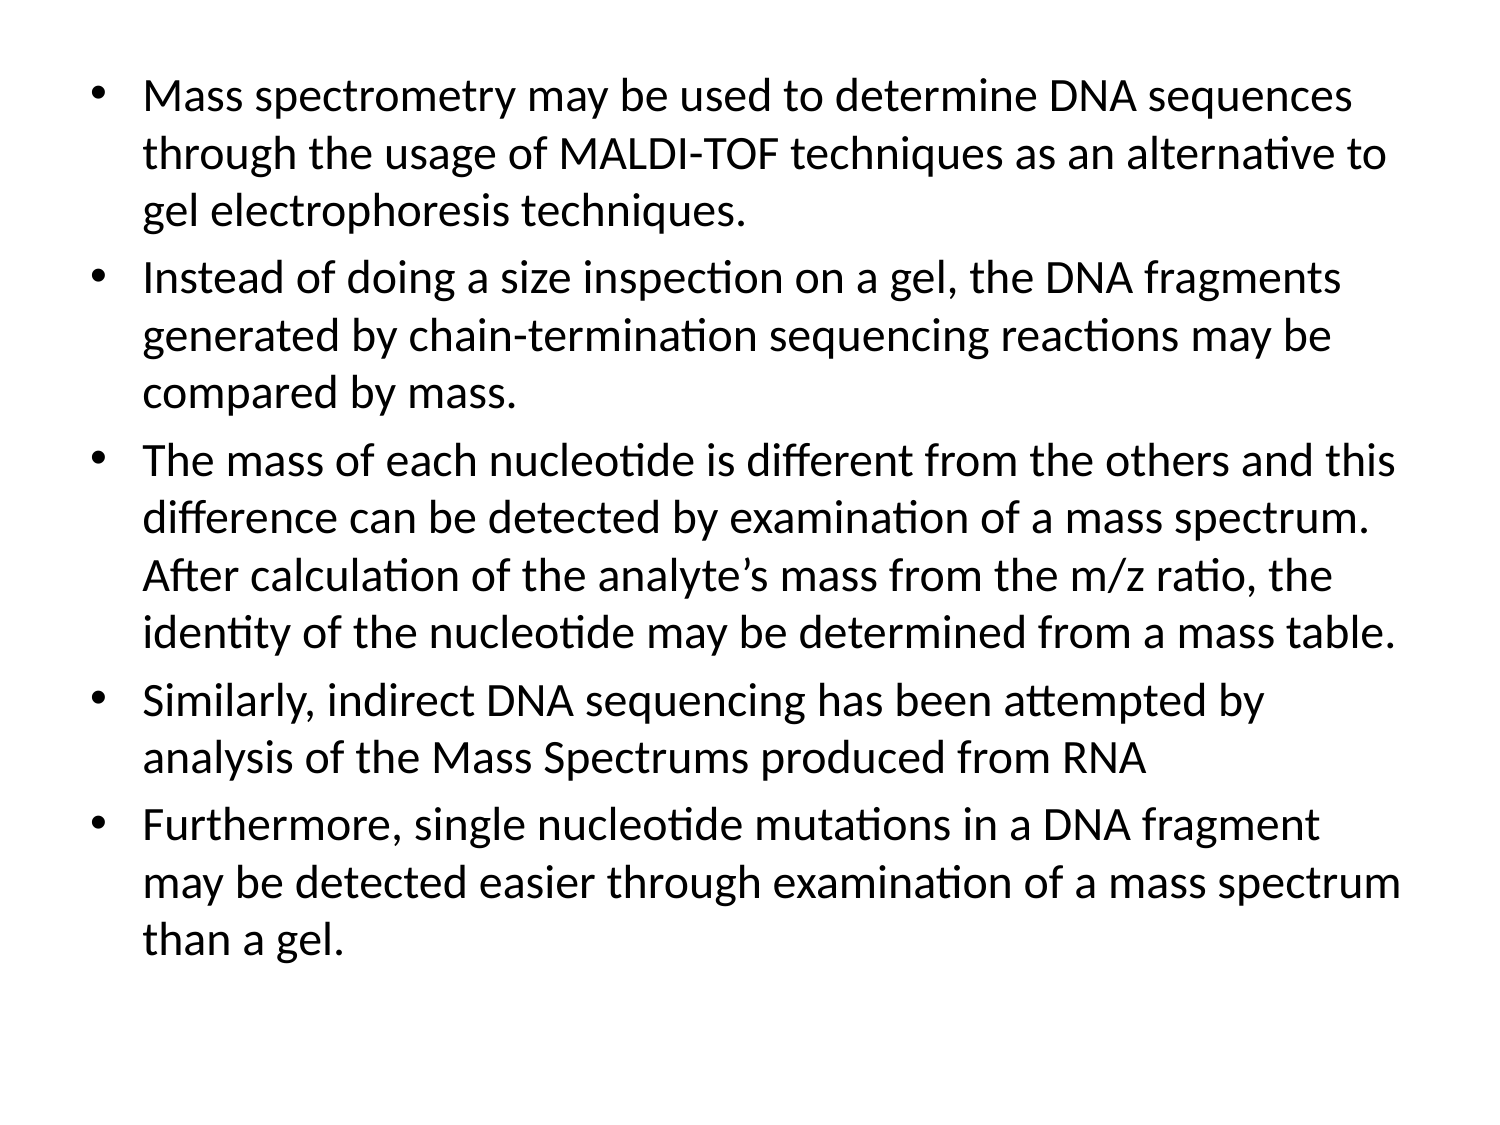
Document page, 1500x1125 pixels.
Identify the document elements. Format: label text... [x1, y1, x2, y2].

list Mass spectrometry may be used to determine DNA sequences through the usage of MALDI-TOF techniques as an alternative to gel electrophoresis techniques. Instead of doing a size inspection on a gel, the DNA fragments generated by chain-termination sequencing reactions may be compared by mass. The mass of each nucleotide is different from the others and this difference can be detected by examination of a mass spectrum. After calculation of the analyte’s mass from the m/z ratio, the identity of the nucleotide may be determined from a mass table. Similarly, indirect DNA sequencing has been attempted by analysis of the Mass Spectrums produced from RNA Furthermore, single nucleotide mutations in a DNA fragment may be detected easier through examination of a mass spectrum than a gel. [75, 55, 1425, 1005]
